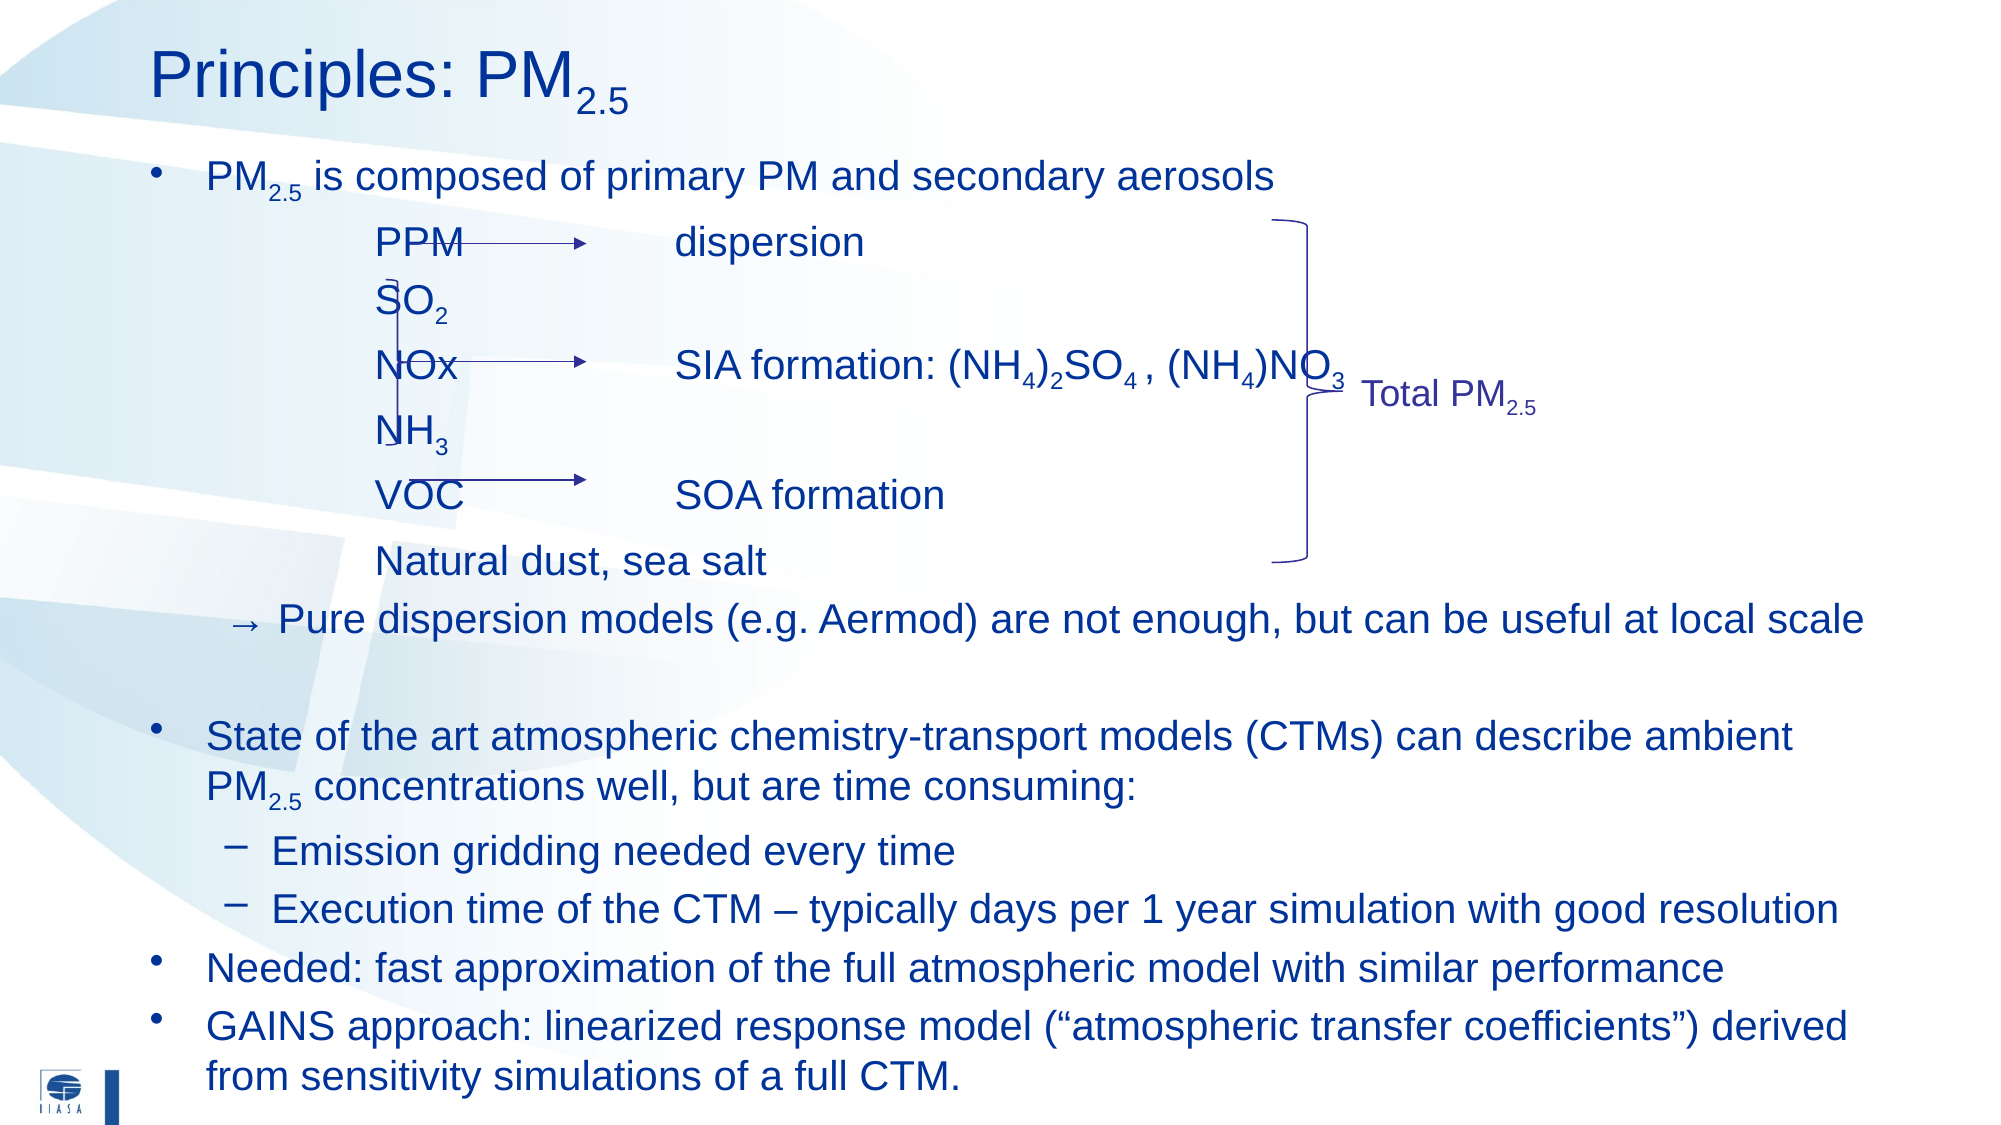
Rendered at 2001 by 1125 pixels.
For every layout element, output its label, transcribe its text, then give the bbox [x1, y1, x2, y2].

text_box [385, 278, 409, 446]
title Principles: PM2.5 [149, 30, 1900, 148]
text_box [1271, 219, 1344, 564]
picture [0, 0, 2000, 1125]
list PM2.5 is composed of primary PM and secondary aerosols PPM dispersion SO2 NOx SIA formation: (NH4)2SO4 , (NH4)NO3 NH3 VOC SOA formation Natural dust, sea salt → Pure dispersion models (e.g. Aermod) are not enough, but can be useful at local scale State of the art atmospheric chemistry-transport models (CTMs) can describe ambient PM2.5 concentrations well, but are time consuming: Emission gridding needed every time Execution time of the CTM – typically days per 1 year simulation with good resolution Needed: fast approximation of the full atmospheric model with similar performance GAINS approach: linearized response model (“atmospheric transfer coefficients”) derived from sensitivity simulations of a full CTM. [149, 148, 1900, 970]
text_box Total PM2.5 [1346, 361, 1552, 428]
